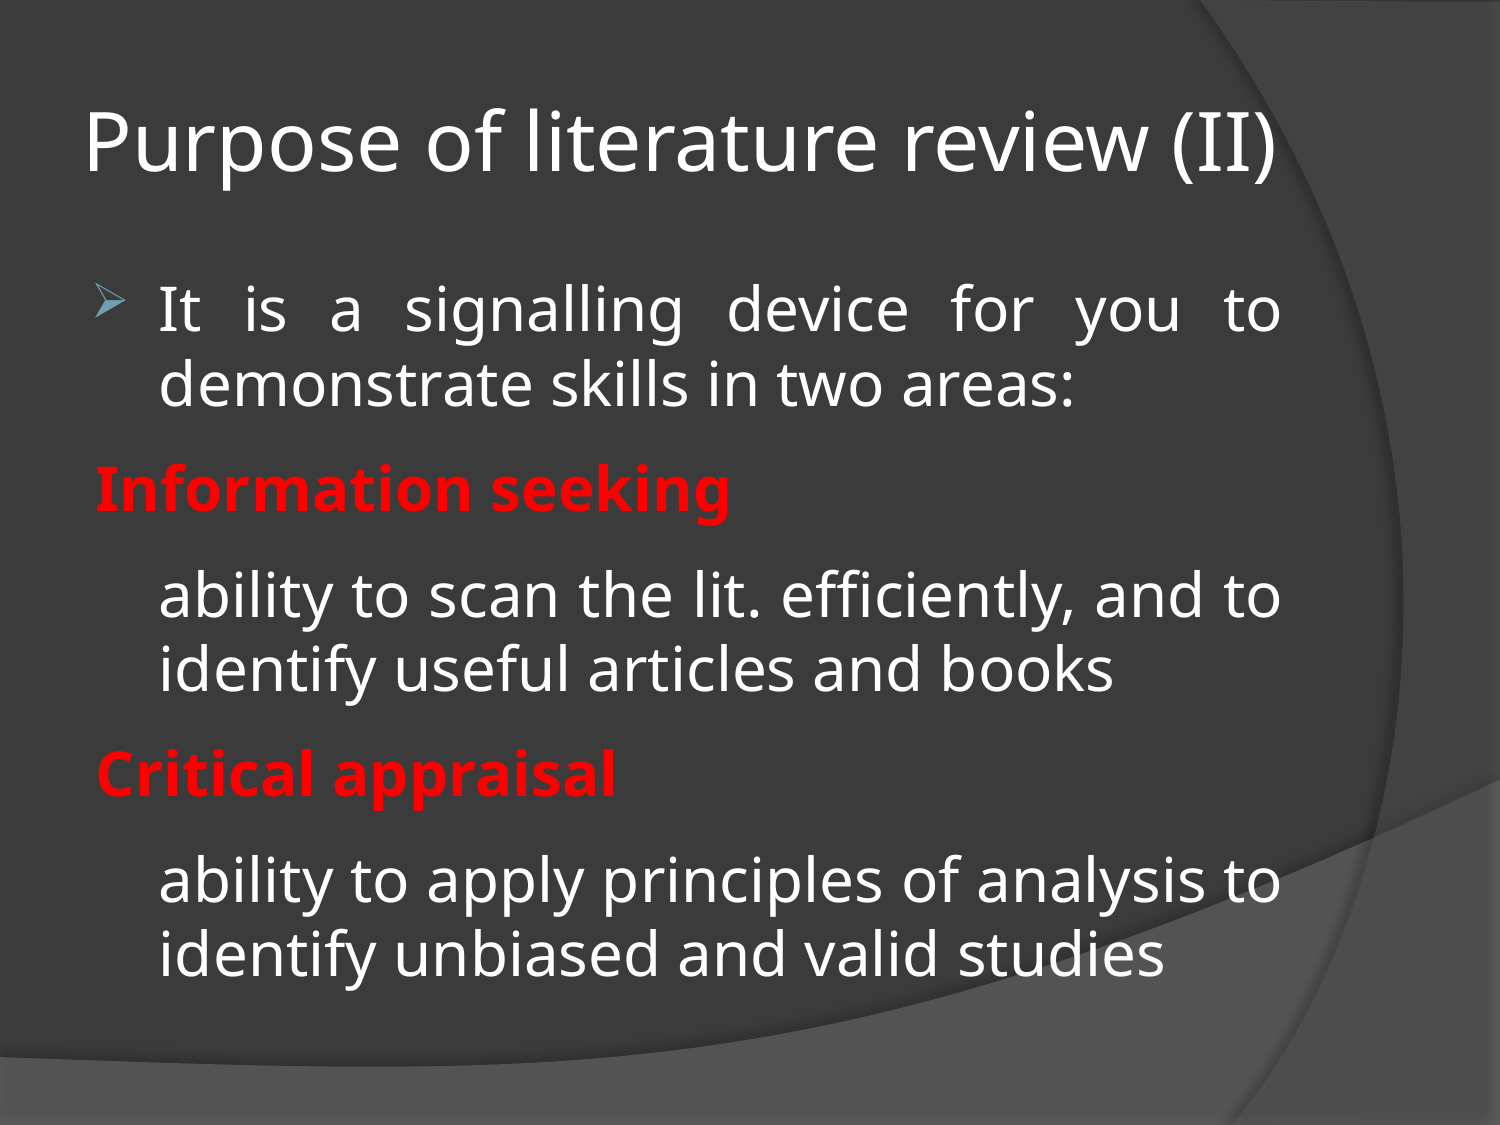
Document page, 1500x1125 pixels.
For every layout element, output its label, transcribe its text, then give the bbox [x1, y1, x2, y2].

list It is a signalling device for you to demonstrate skills in two areas: Information seeking ability to scan the lit. efficiently, and to identify useful articles and books Critical appraisal ability to apply principles of analysis to identify unbiased and valid studies [75, 262, 1300, 1005]
title Purpose of literature review (II) [75, 45, 1300, 233]
